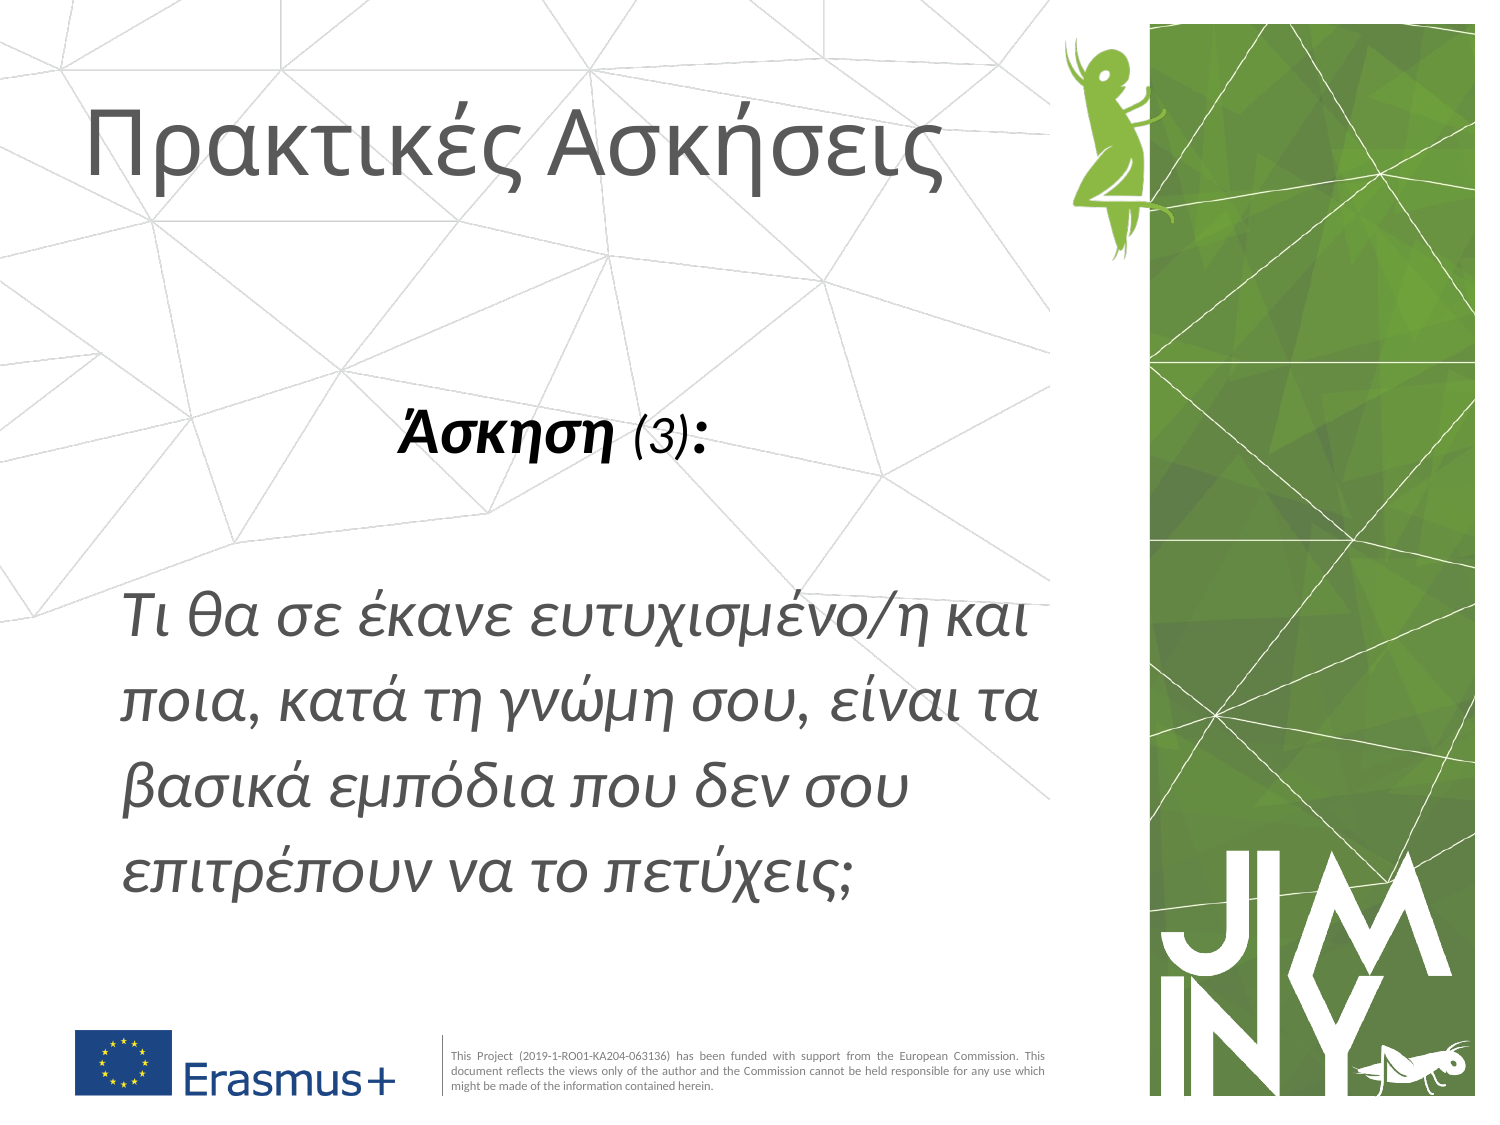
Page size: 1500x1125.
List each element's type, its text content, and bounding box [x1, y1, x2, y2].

picture [74, 1030, 395, 1097]
text_box Άσκηση (3): Τι θα σε έκανε ευτυχισμένο/η και ποια, κατά τη γνώμη σου, είναι τα βασικά εμπόδια που δεν σου επιτρέπουν να το πετύχεις; [74, 806, 1050, 914]
text_box This Project (2019-1-RO01-KA204-063136) has been funded with support from the European Commission. This document reflects the views only of the author and the Commission cannot be held responsible for any use which might be made of the information contained herein. [443, 1040, 1053, 1101]
picture [0, 0, 1476, 1101]
